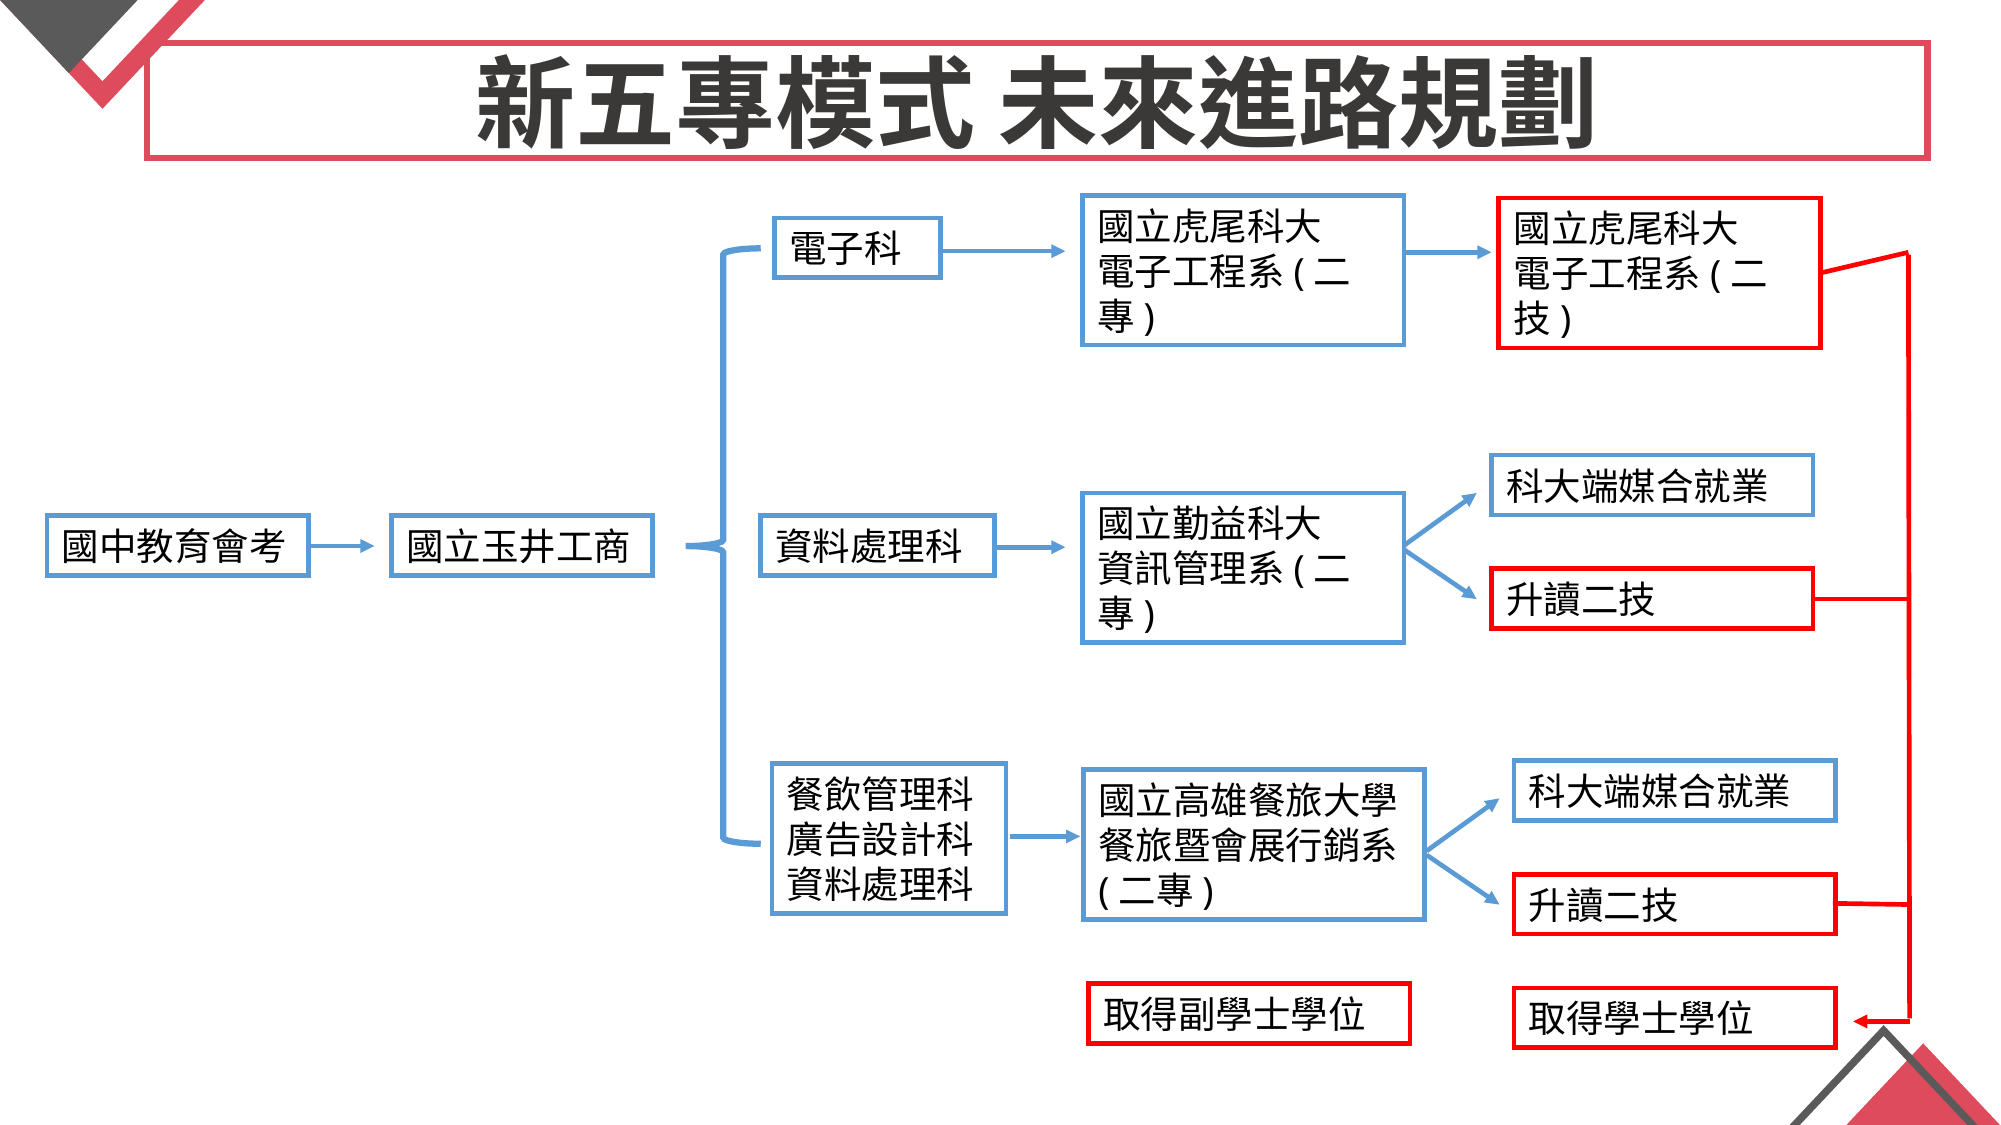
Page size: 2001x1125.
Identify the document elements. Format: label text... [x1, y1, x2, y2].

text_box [1789, 1024, 2000, 1125]
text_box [0, 0, 205, 109]
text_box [47, 195, 1910, 1049]
text_box 新五專模式 未來進路規劃 [146, 42, 1928, 159]
